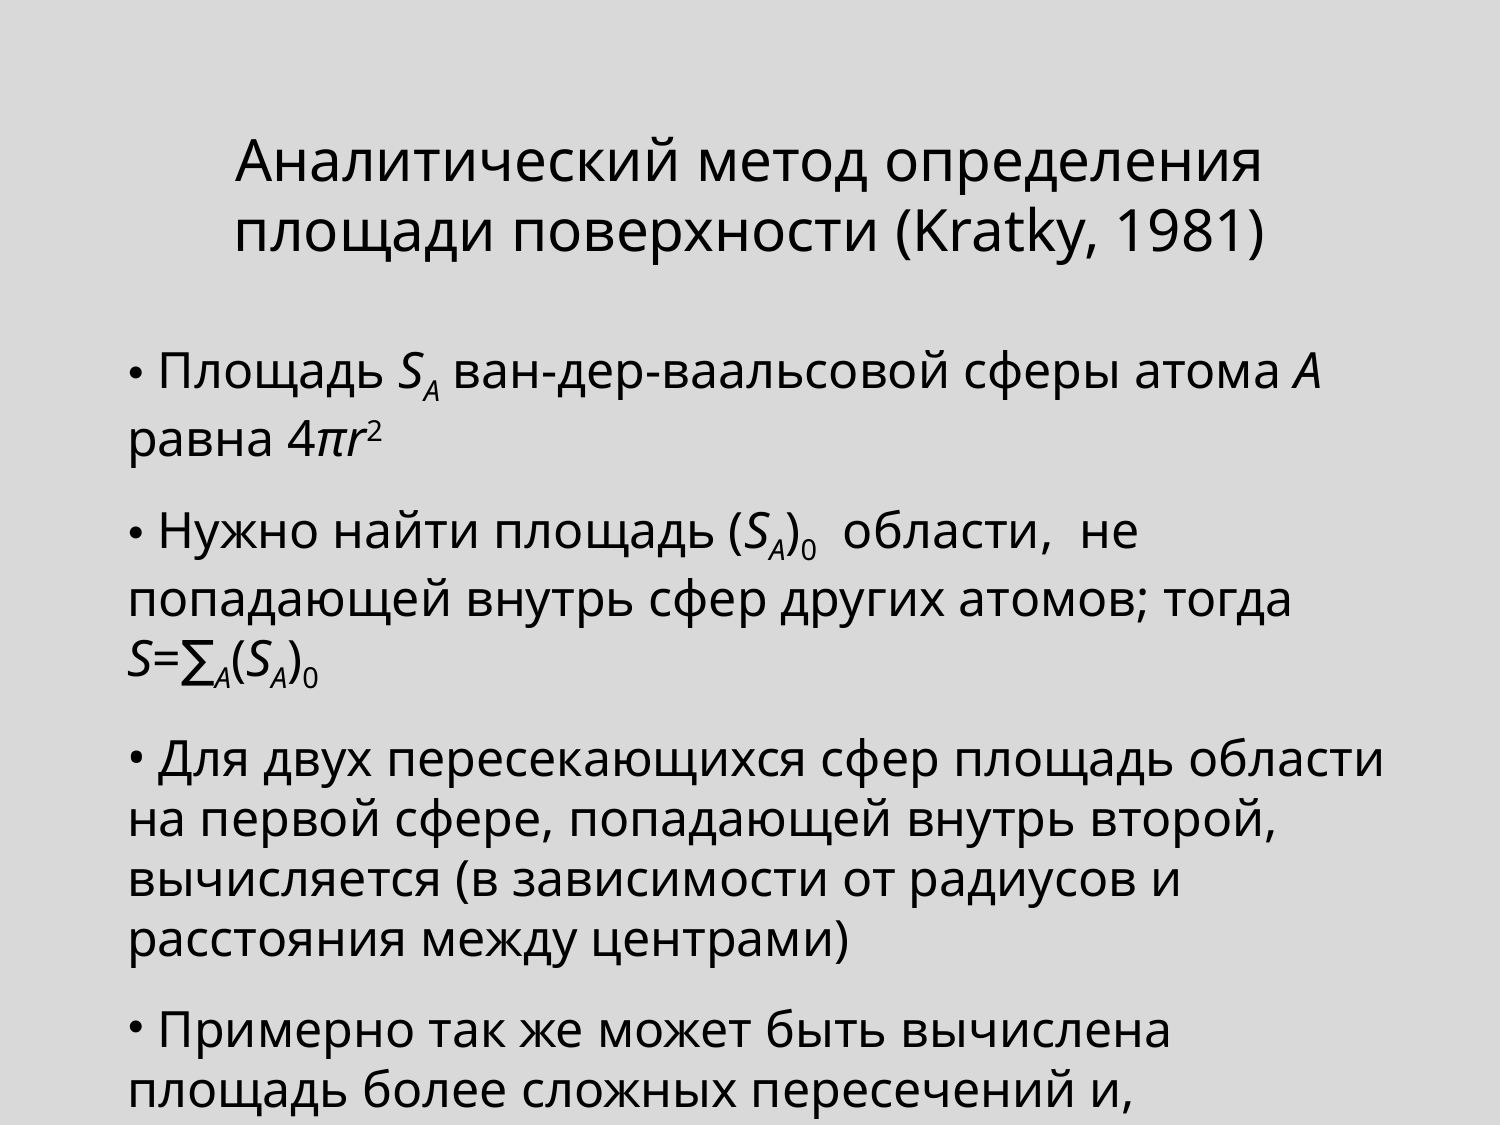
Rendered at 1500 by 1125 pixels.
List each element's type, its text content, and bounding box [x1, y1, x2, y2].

text_box Аналитический метод определения площади поверхности (Kratky, 1981)‏ [112, 80, 1387, 307]
text_box Площадь SA ван-дер-ваальсовой сферы атома A равна 4πr2 Нужно найти площадь (SA)0 области, не попадающей внутрь сфер других атомов; тогда S=∑A(SA)0 Для двух пересекающихся сфер площадь области на первой сфере, попадающей внутрь второй, вычисляется (в зависимости от радиусов и расстояния между центрами)‏ Примерно так же может быть вычислена площадь более сложных пересечений и, следовательно, (SA)0 [112, 331, 1413, 938]
